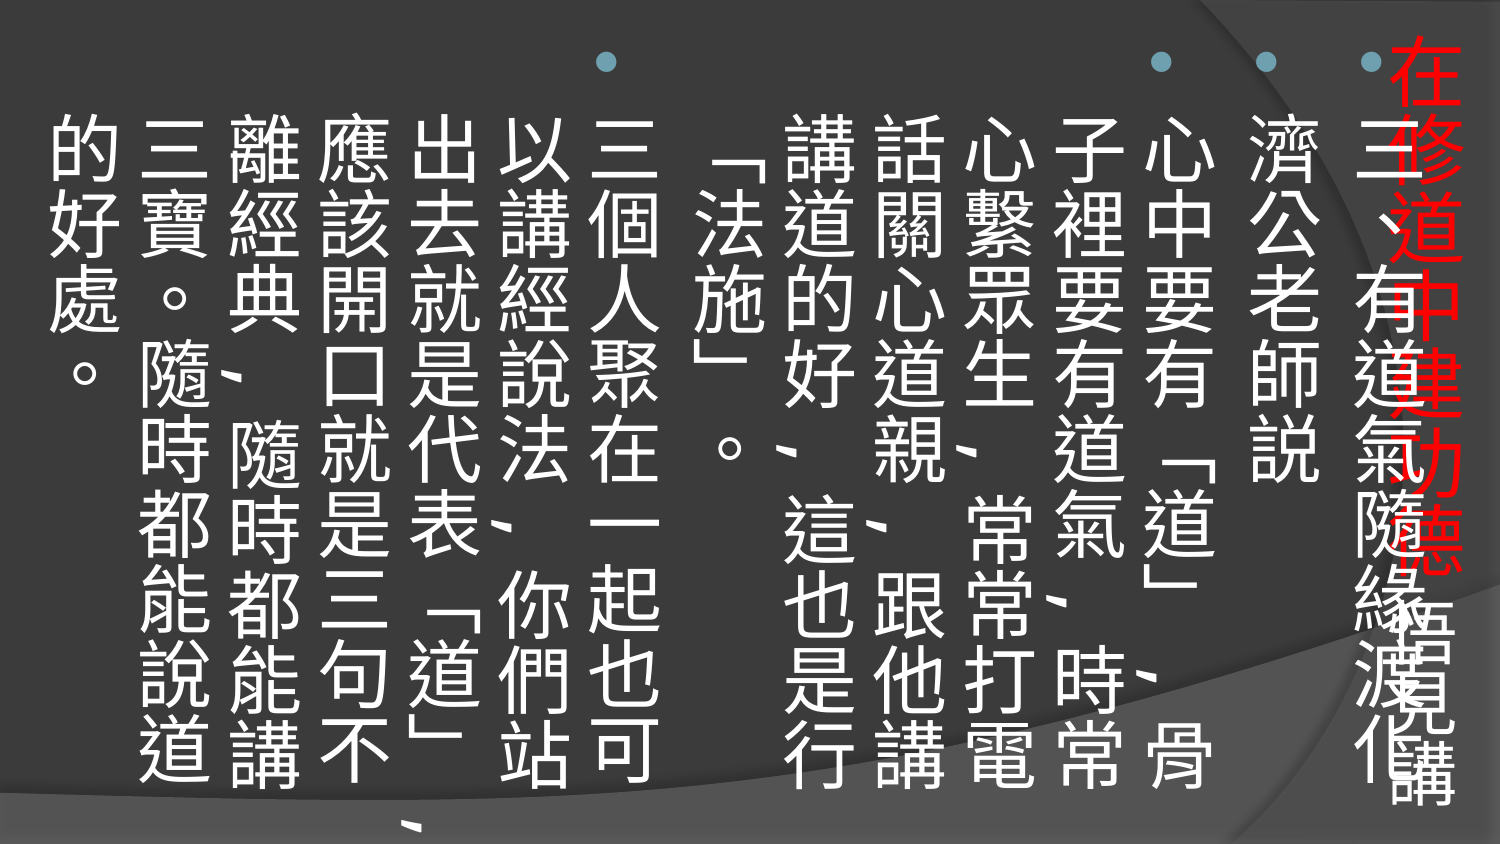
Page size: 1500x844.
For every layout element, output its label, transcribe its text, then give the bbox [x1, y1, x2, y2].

list 三、有道氣隨緣渡化 濟公老師説 心中要有「道」,骨子裡要有道氣,時常心繫眾生,常常打電話關心道親,跟他講講道的好,這也是行「法施」。 三個人聚在一起也可以講經說法,你們站出去就是代表「道」,應該開口就是三句不離經典,隨時都能講三寶。隨時都能說道的好處。 [29, 27, 1365, 820]
title 在修道中建功德 悟見講 [1364, 21, 1483, 820]
